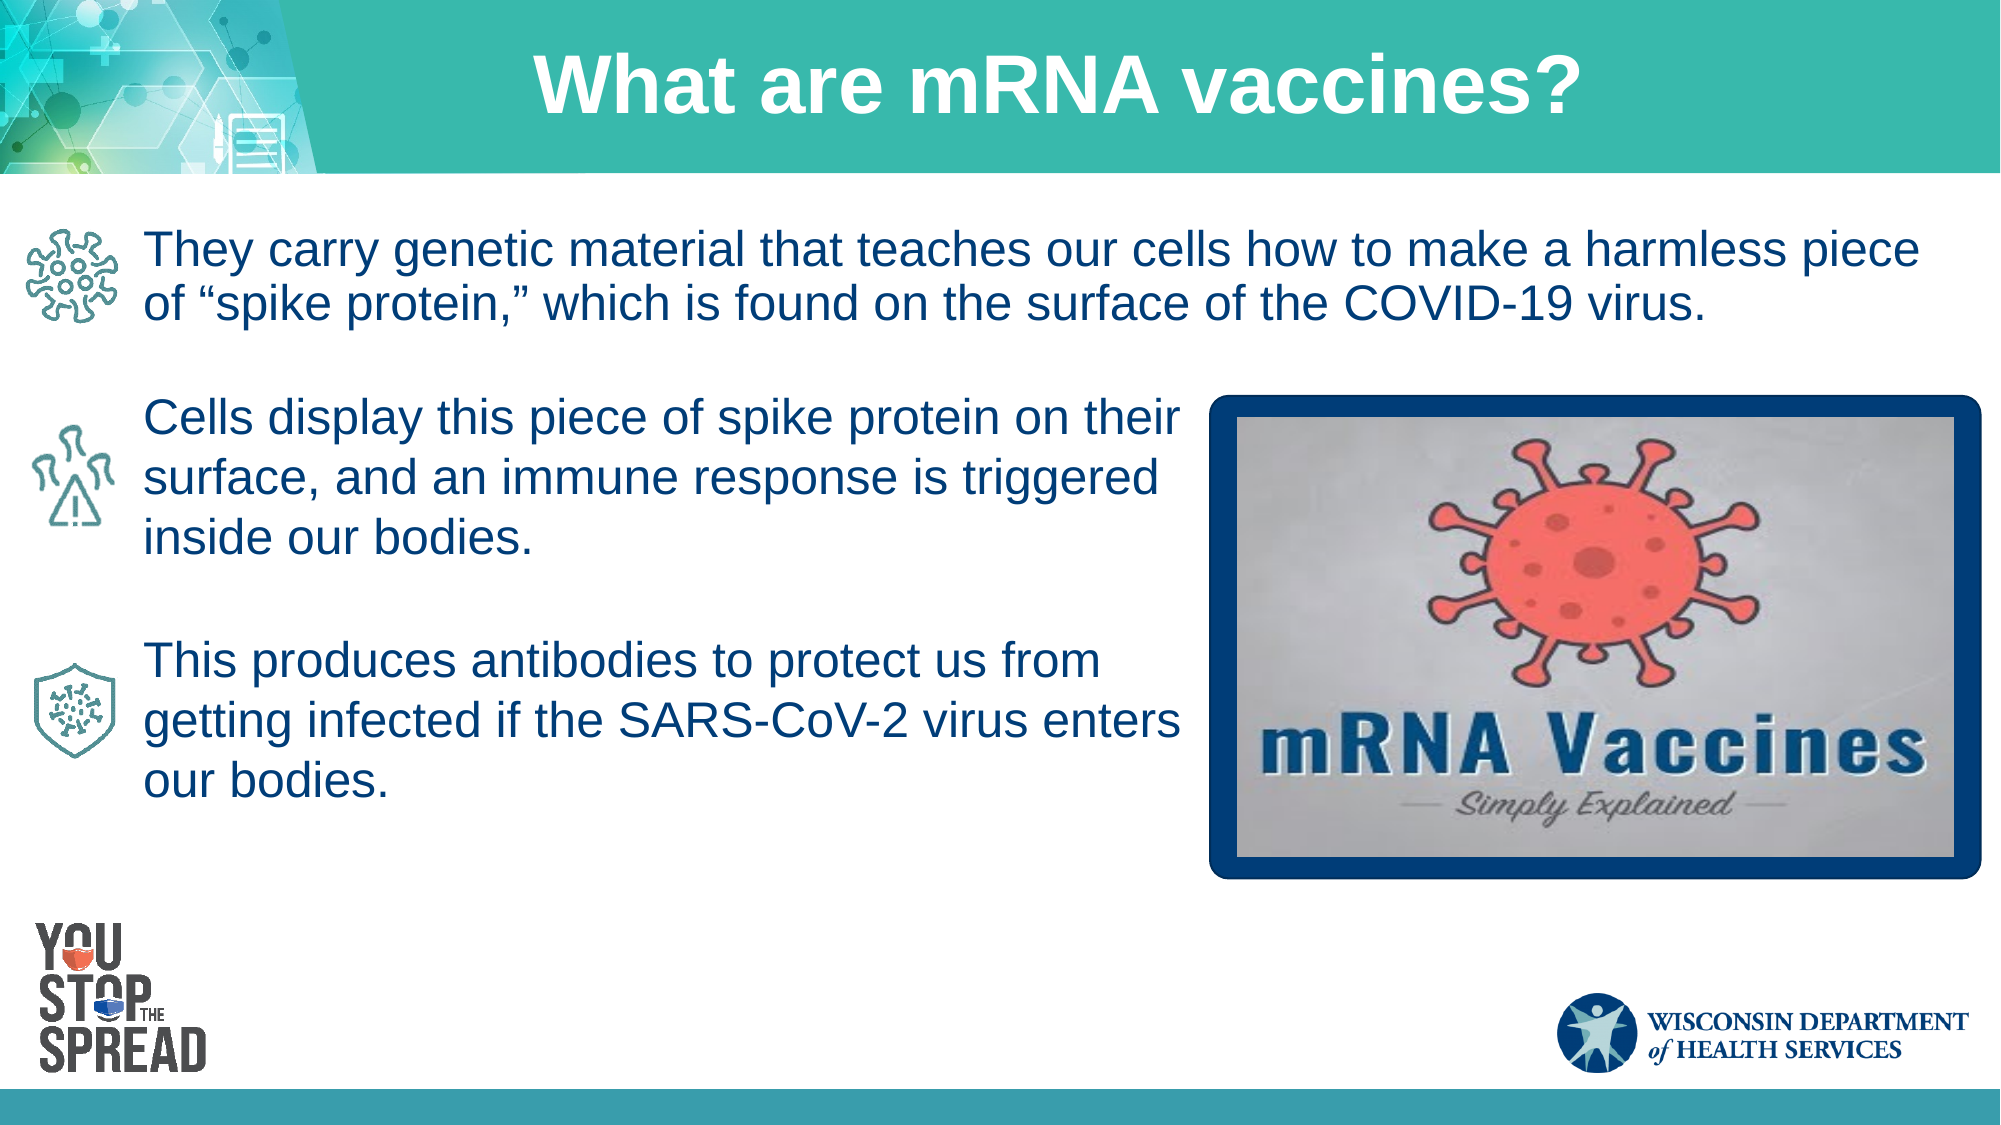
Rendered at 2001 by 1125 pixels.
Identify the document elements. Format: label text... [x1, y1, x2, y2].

picture [0, 0, 278, 174]
list They carry genetic material that teaches our cells how to make a harmless piece of “spike protein,” which is found on the surface of the COVID-19 virus. [128, 215, 1981, 442]
text_box Cells display this piece of spike protein on their surface, and an immune response is triggered inside our bodies. This produces antibodies to protect us from getting infected if the SARS-CoV-2 virus enters our bodies. [128, 377, 1211, 815]
picture [14, 652, 135, 768]
picture [34, 922, 208, 1073]
picture [14, 220, 129, 329]
title What are mRNA vaccines? [278, 0, 1863, 174]
picture [1557, 993, 1969, 1073]
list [1236, 416, 1955, 858]
text_box [1209, 410, 1982, 880]
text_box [27, 416, 118, 530]
